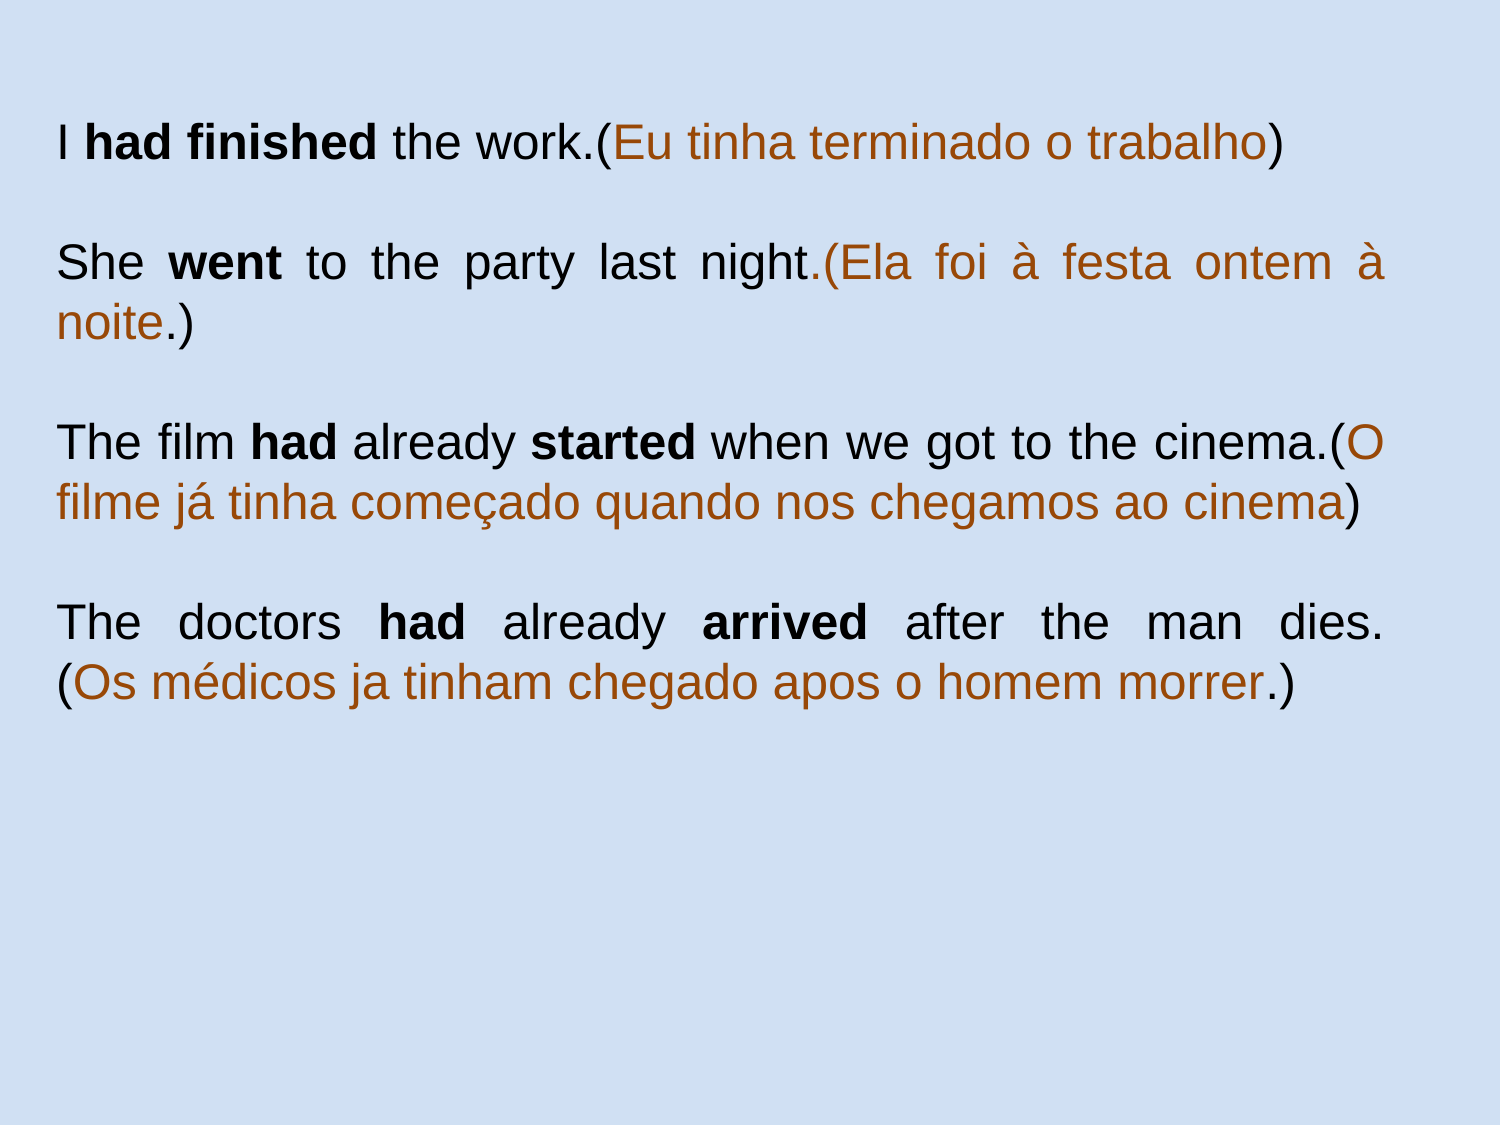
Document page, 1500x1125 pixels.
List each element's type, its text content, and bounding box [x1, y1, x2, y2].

text_box I had finished the work.(Eu tinha terminado o trabalho) She went to the party last night.(Ela foi à festa ontem à noite.) The film had already started when we got to the cinema.(O filme já tinha começado quando nos chegamos ao cinema) The doctors had already arrived after the man dies.(Os médicos ja tinham chegado apos o homem morrer.) [41, 101, 1400, 717]
